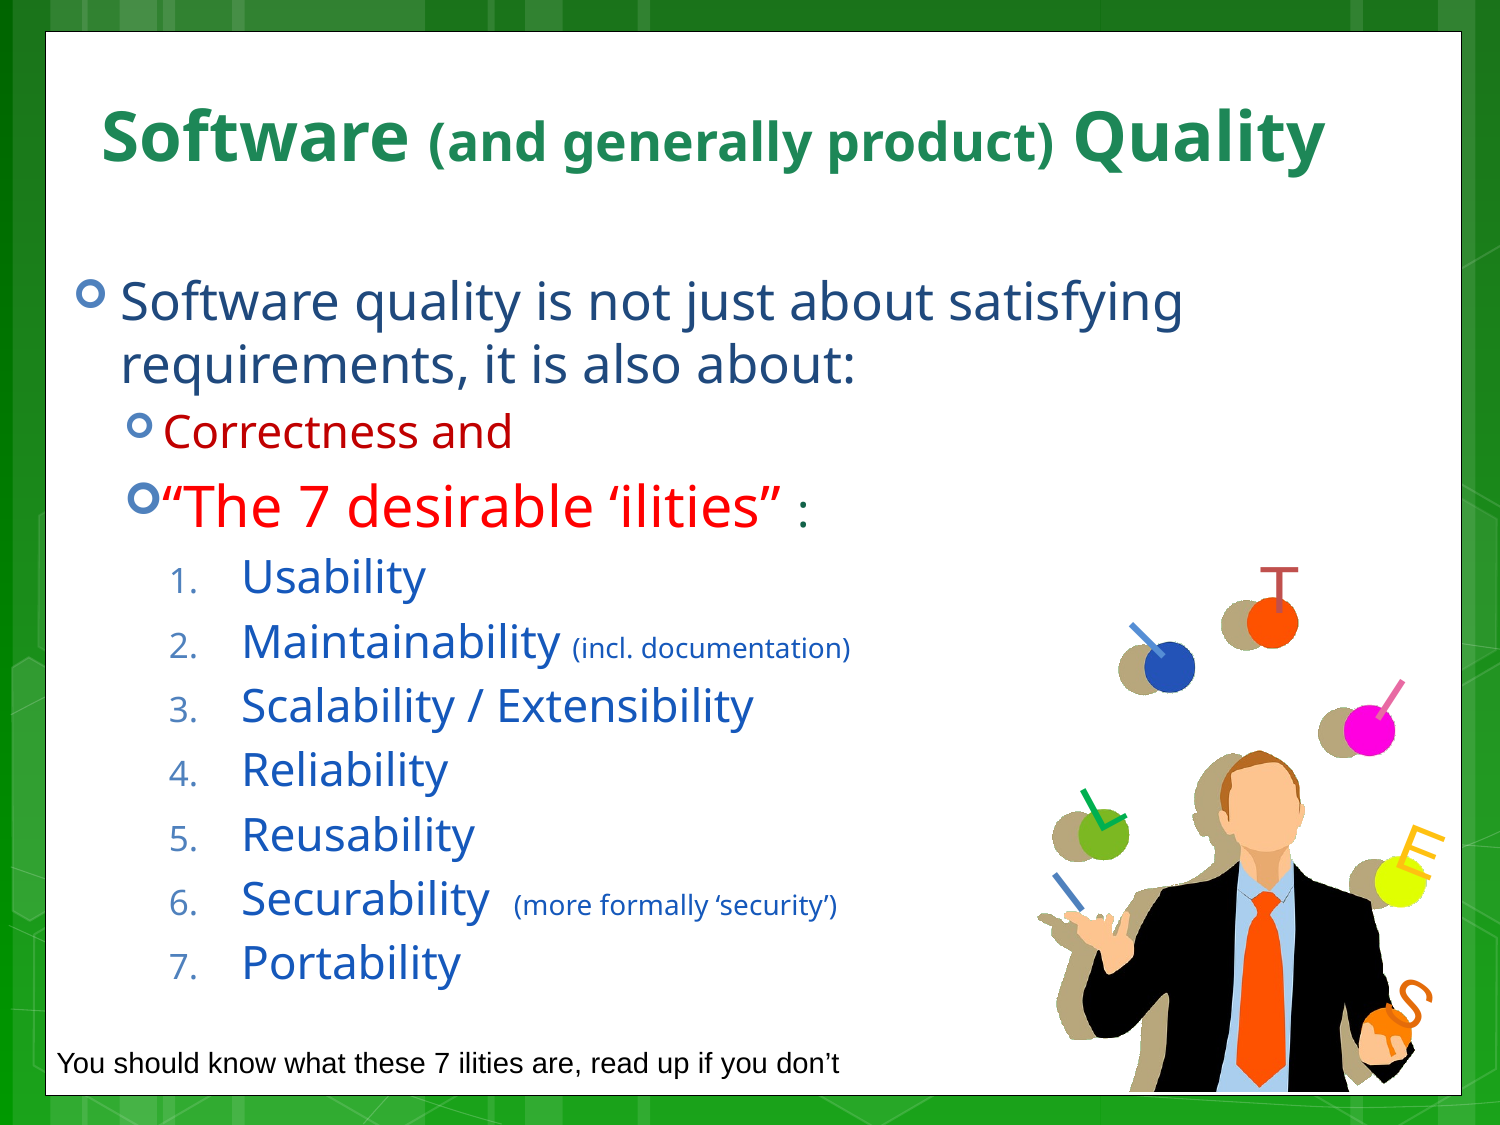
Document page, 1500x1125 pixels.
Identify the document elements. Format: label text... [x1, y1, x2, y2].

title Software (and generally product) Quality [86, 69, 1412, 184]
text_box You should know what these 7 ilities are, read up if you don’t [41, 1036, 856, 1087]
list Software quality is not just about satisfying requirements, it is also about: Correctness and “The 7 desirable ‘ilities” : Usability Maintainability (incl. documentation) Scalability / Extensibility Reliability Reusability Securability (more formally ‘security’) Portability [57, 259, 1321, 1002]
text_box T [1244, 539, 1316, 577]
picture [987, 579, 1500, 1092]
